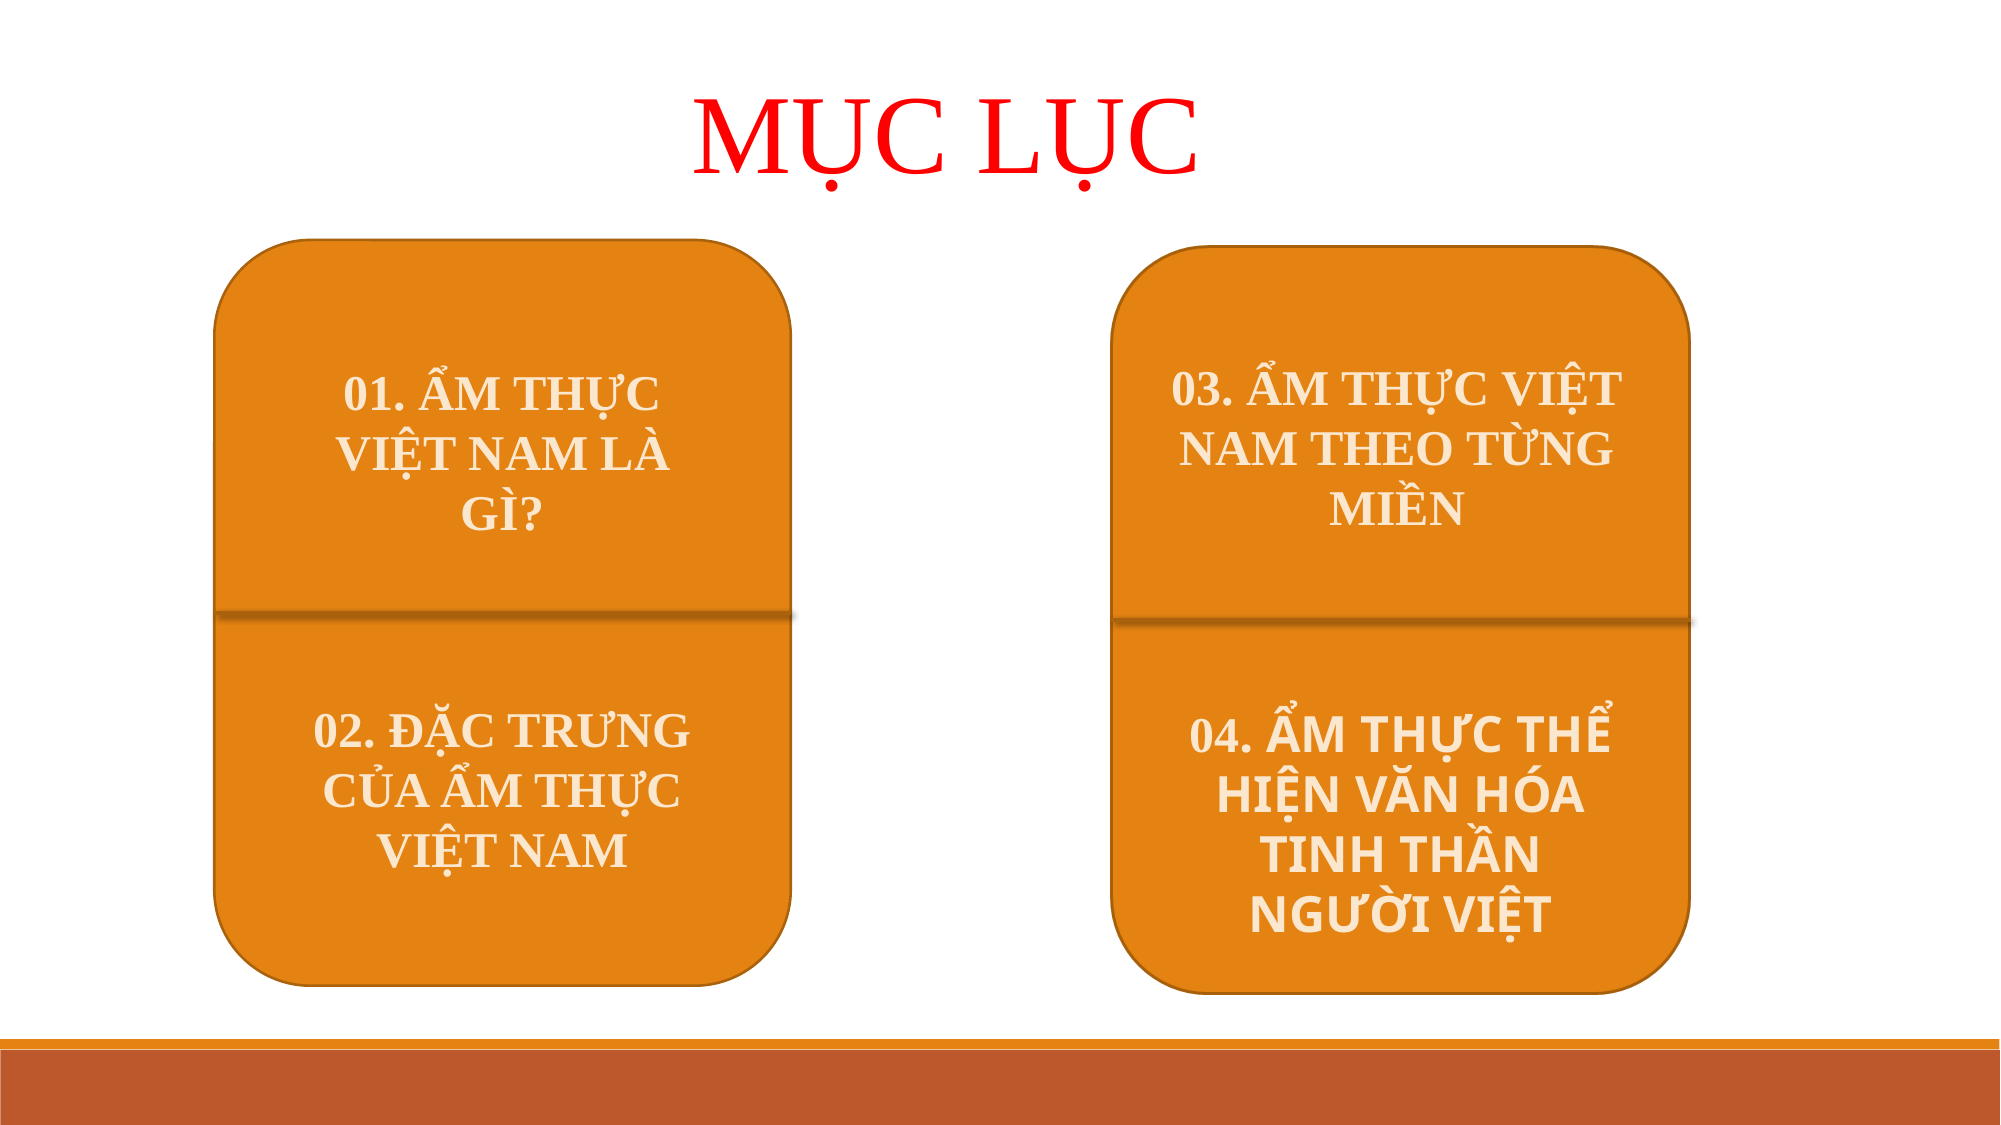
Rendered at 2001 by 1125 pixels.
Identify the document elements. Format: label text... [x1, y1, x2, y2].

text_box 01. ẨM THỰC VIỆT NAM LÀ GÌ? [279, 353, 726, 549]
picture [1110, 621, 1692, 996]
text_box 02. ĐẶC TRƯNG CỦA ẨM THỰC VIỆT NAM [289, 689, 716, 885]
text_box [212, 238, 793, 612]
text_box MỤC LỤC [677, 53, 1271, 204]
text_box [212, 620, 793, 987]
picture [1110, 245, 1692, 619]
